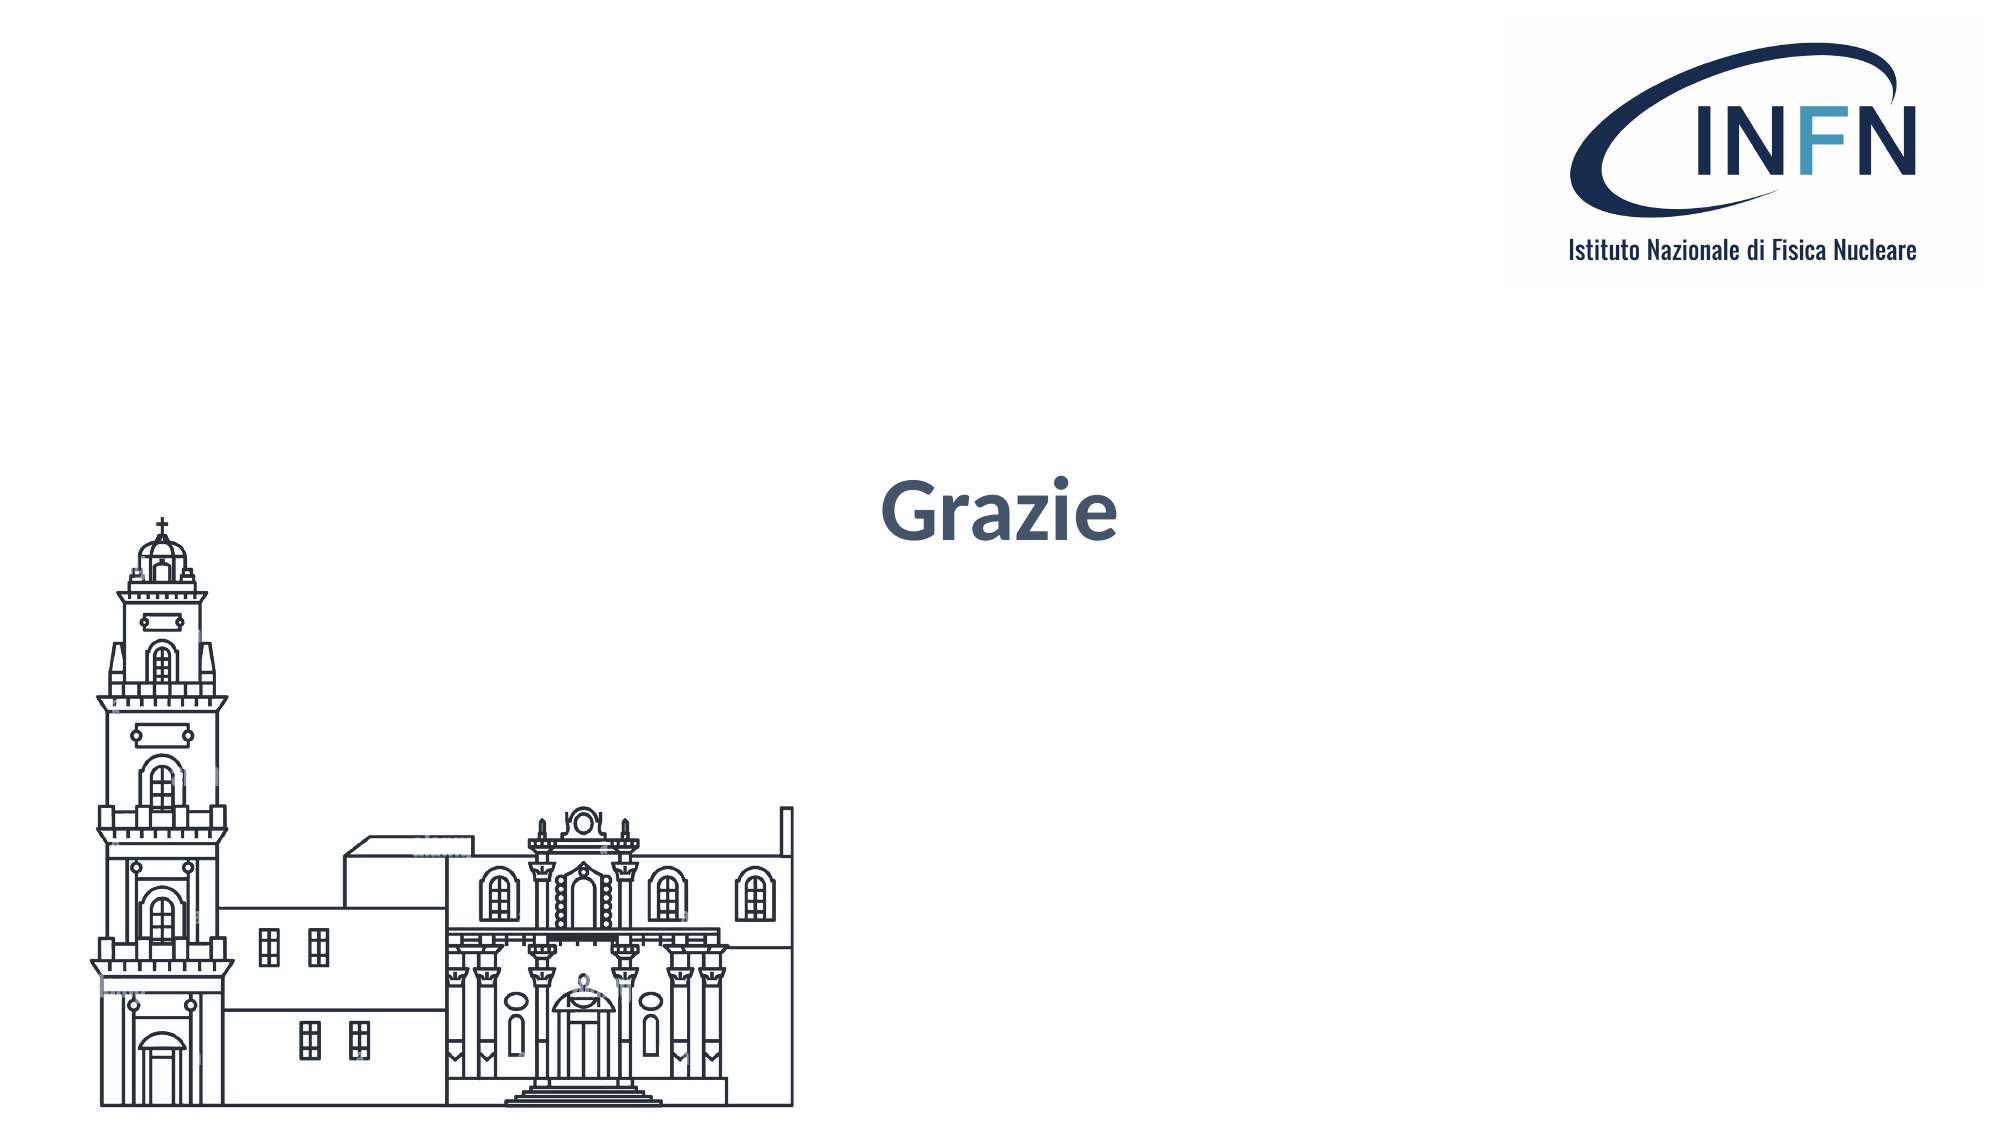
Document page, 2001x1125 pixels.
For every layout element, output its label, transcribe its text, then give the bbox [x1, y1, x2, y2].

picture [89, 517, 794, 1110]
title Grazie [548, 223, 1452, 568]
picture [1506, 20, 1982, 285]
